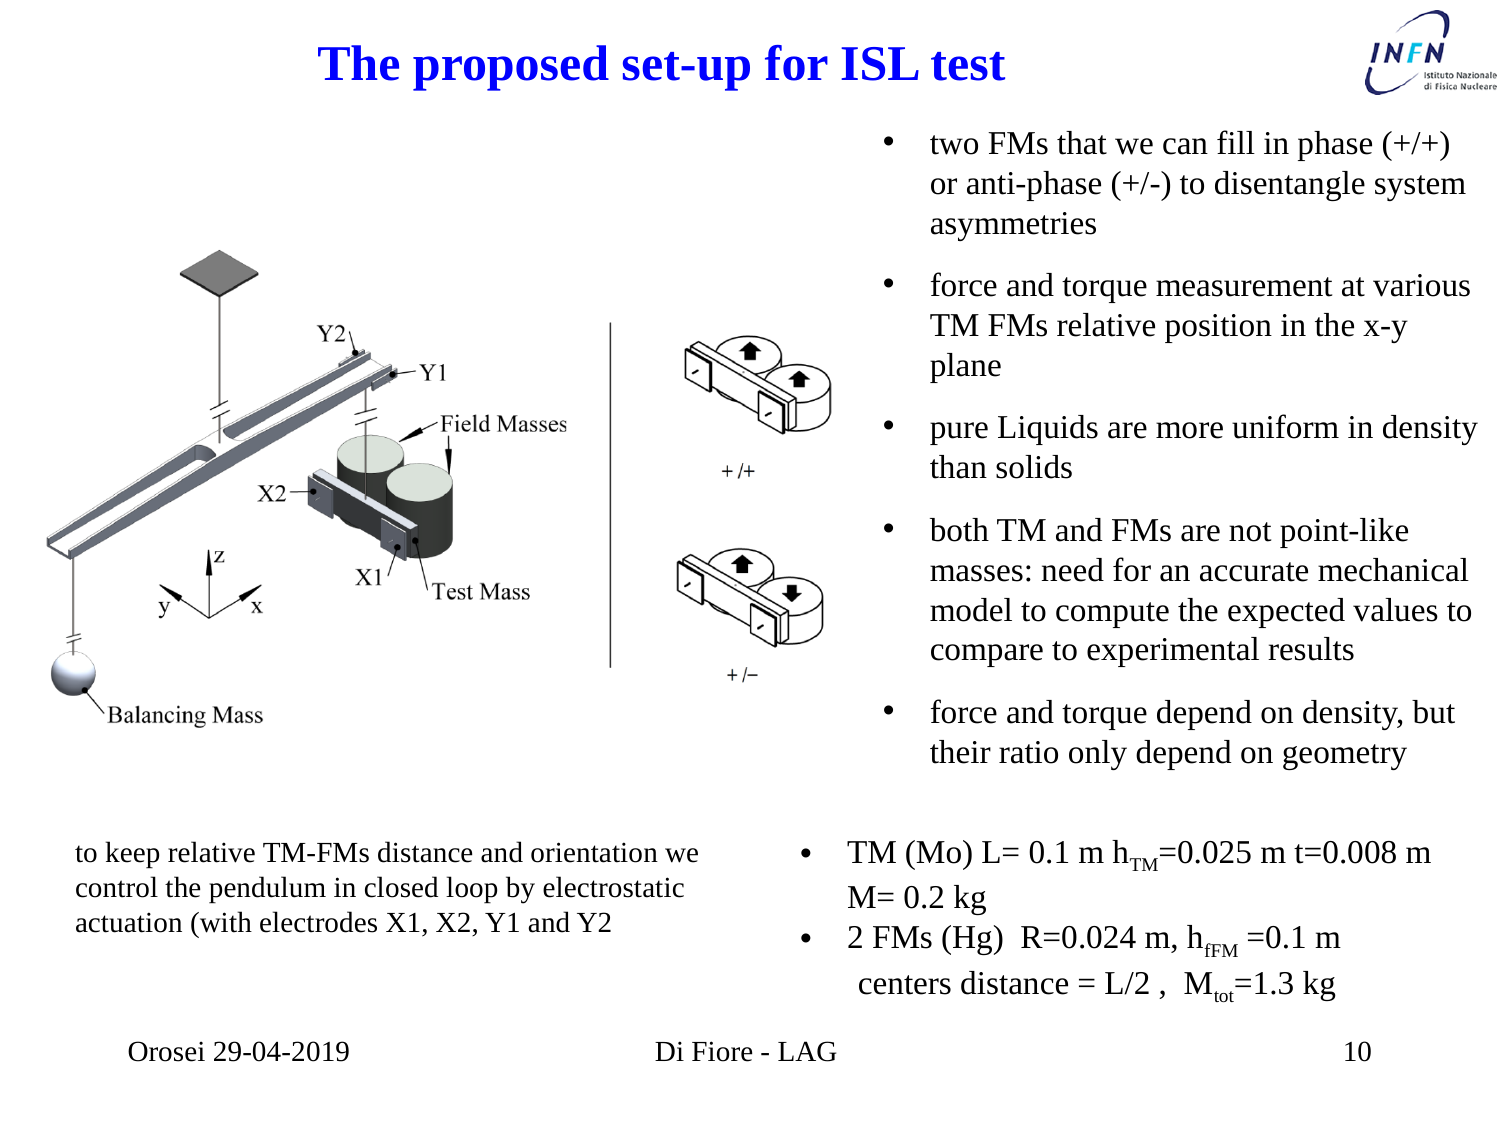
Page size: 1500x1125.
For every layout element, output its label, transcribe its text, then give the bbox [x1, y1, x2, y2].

footer Di Fiore - LAG [512, 1024, 988, 1101]
text_box TM (Mo) L= 0.1 m hTM=0.025 m t=0.008 m M= 0.2 kg 2 FMs (Hg) R=0.024 m, hfFM =0.1 m centers distance = L/2 , Mtot=1.3 kg [785, 822, 1483, 1014]
picture [1362, 1, 1500, 105]
text_box to keep relative TM-FMs distance and orientation we control the pendulum in closed loop by electrostatic actuation (with electrodes X1, X2, Y1 and Y2 [60, 825, 743, 946]
text_box The proposed set-up for ISL test [302, 22, 1022, 98]
picture [0, 228, 892, 760]
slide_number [112, 1024, 426, 1101]
slide_number 10 [1074, 1024, 1388, 1101]
text_box two FMs that we can fill in phase (+/+) or anti-phase (+/-) to disentangle system asymmetries force and torque measurement at various TM FMs relative position in the x-y plane pure Liquids are more uniform in density than solids both TM and FMs are not point-like masses: need for an accurate mechanical model to compute the expected values to compare to experimental results force and torque depend on density, but their ratio only depend on geometry [868, 113, 1495, 778]
